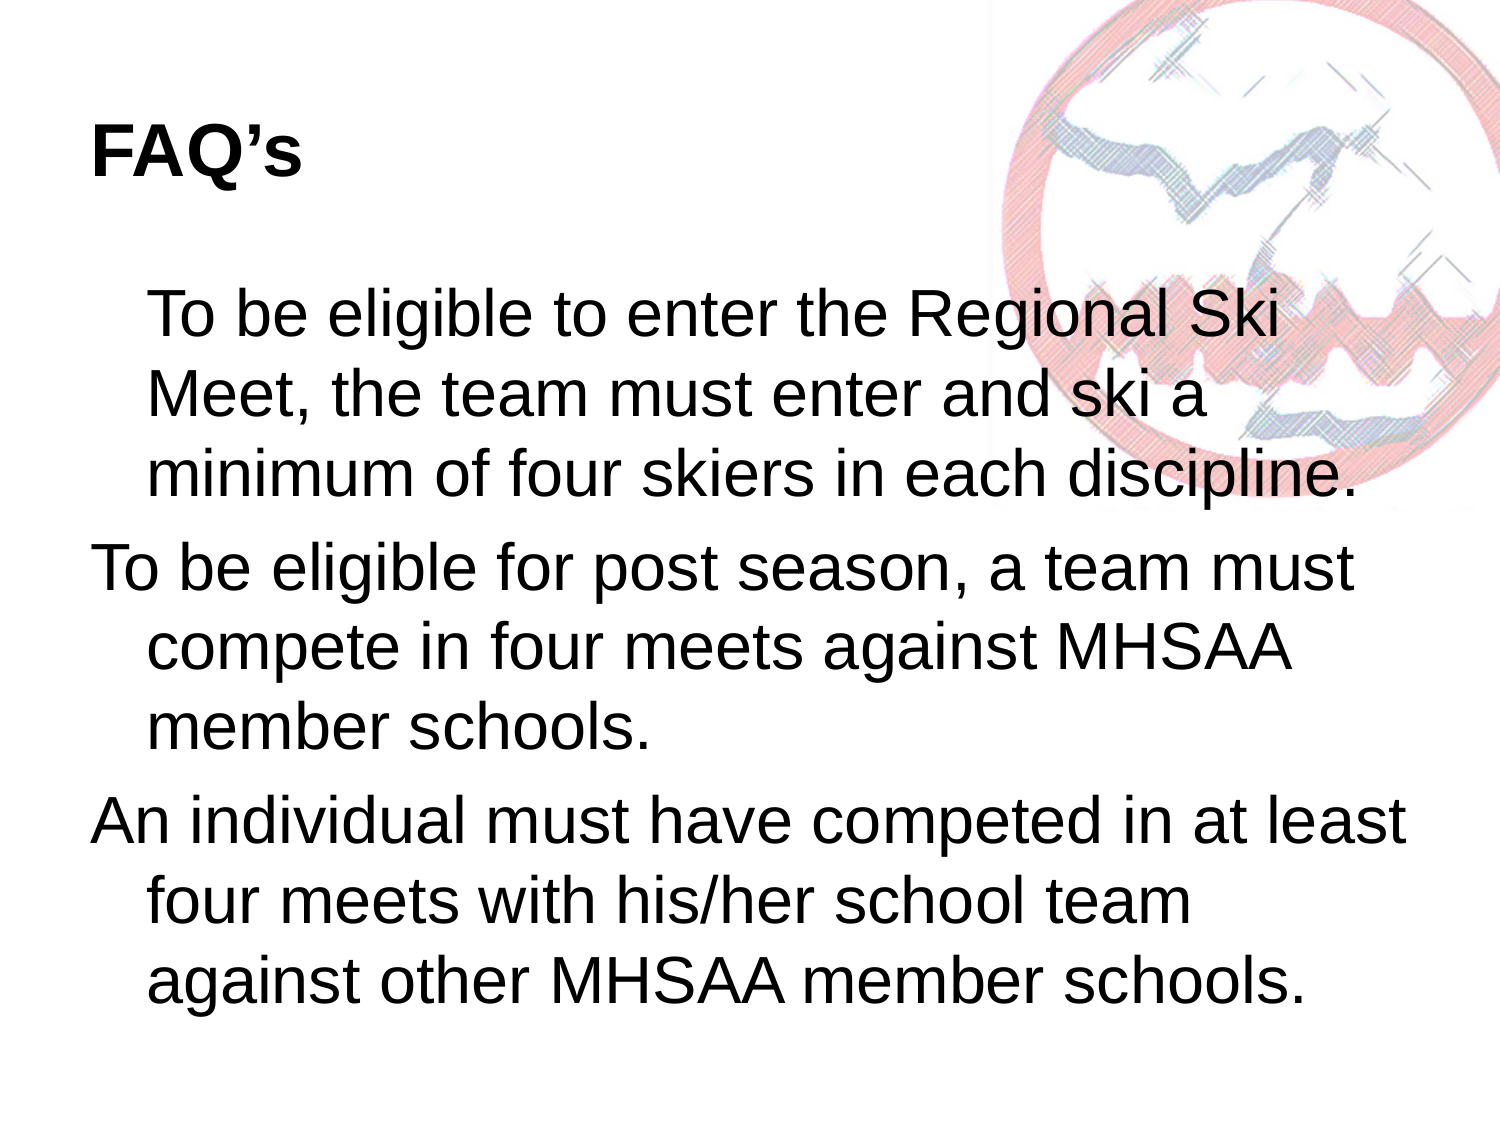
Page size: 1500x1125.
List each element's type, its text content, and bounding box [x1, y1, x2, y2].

title FAQ’s [74, 52, 1426, 241]
text_box [35, 241, 1450, 1030]
picture [0, 0, 1500, 900]
